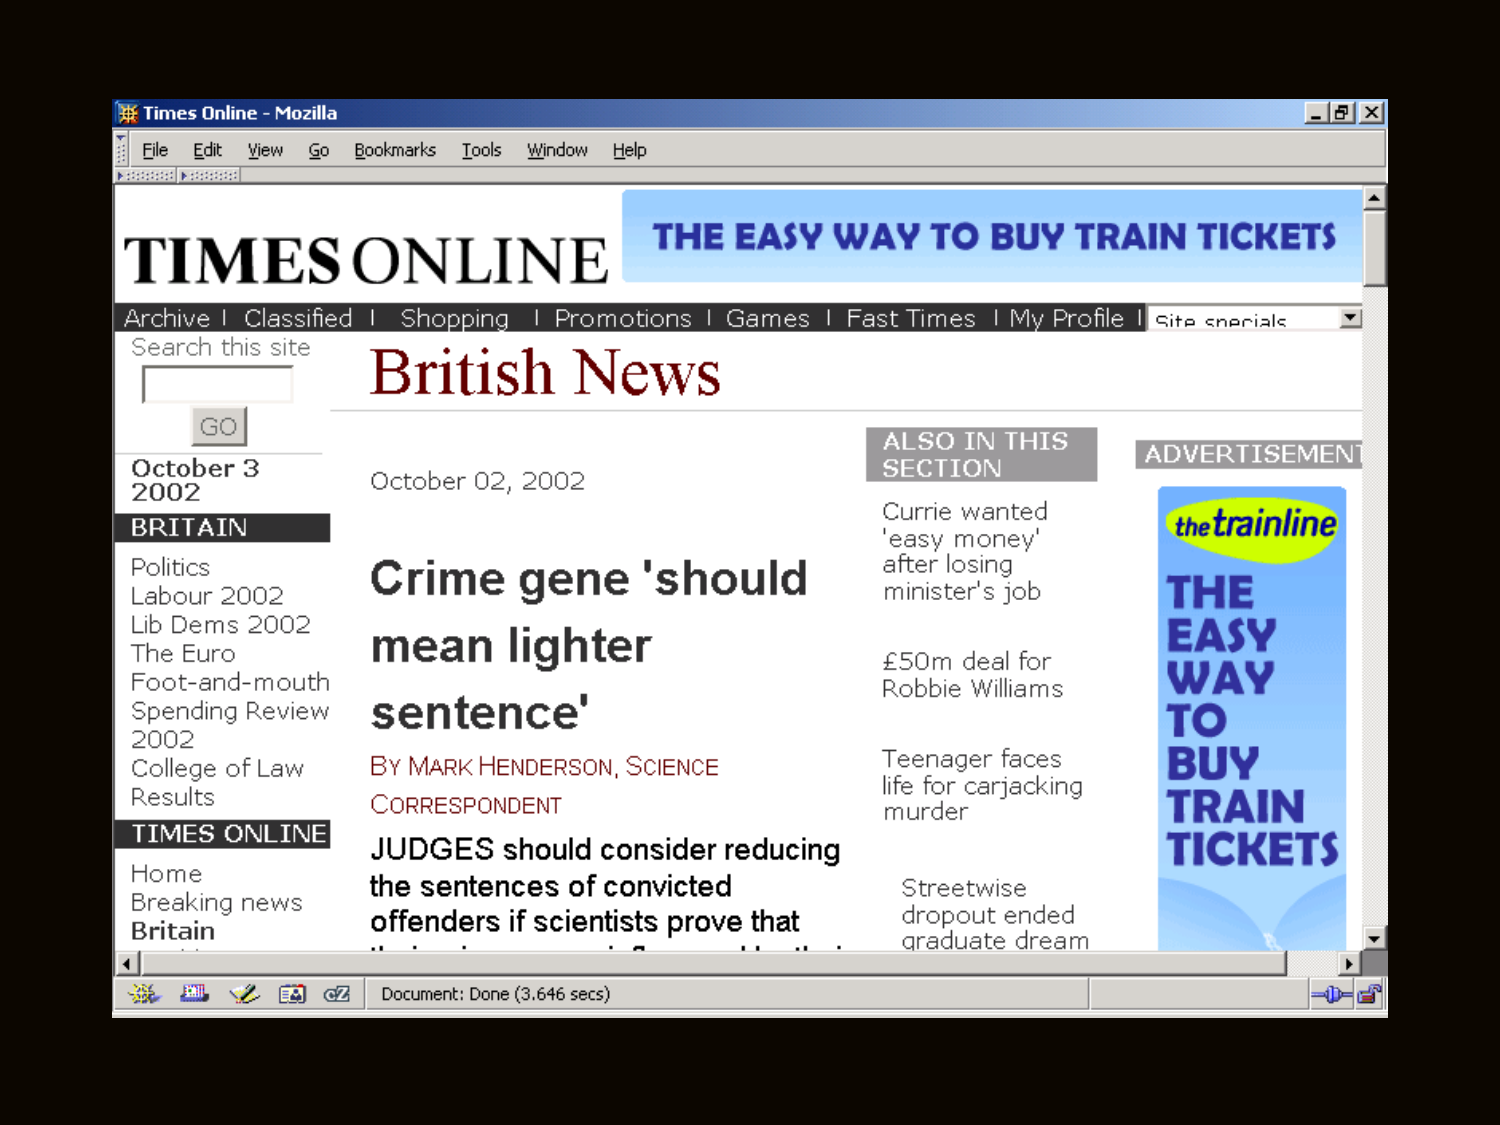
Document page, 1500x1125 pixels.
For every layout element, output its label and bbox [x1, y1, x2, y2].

picture [112, 99, 1388, 1019]
